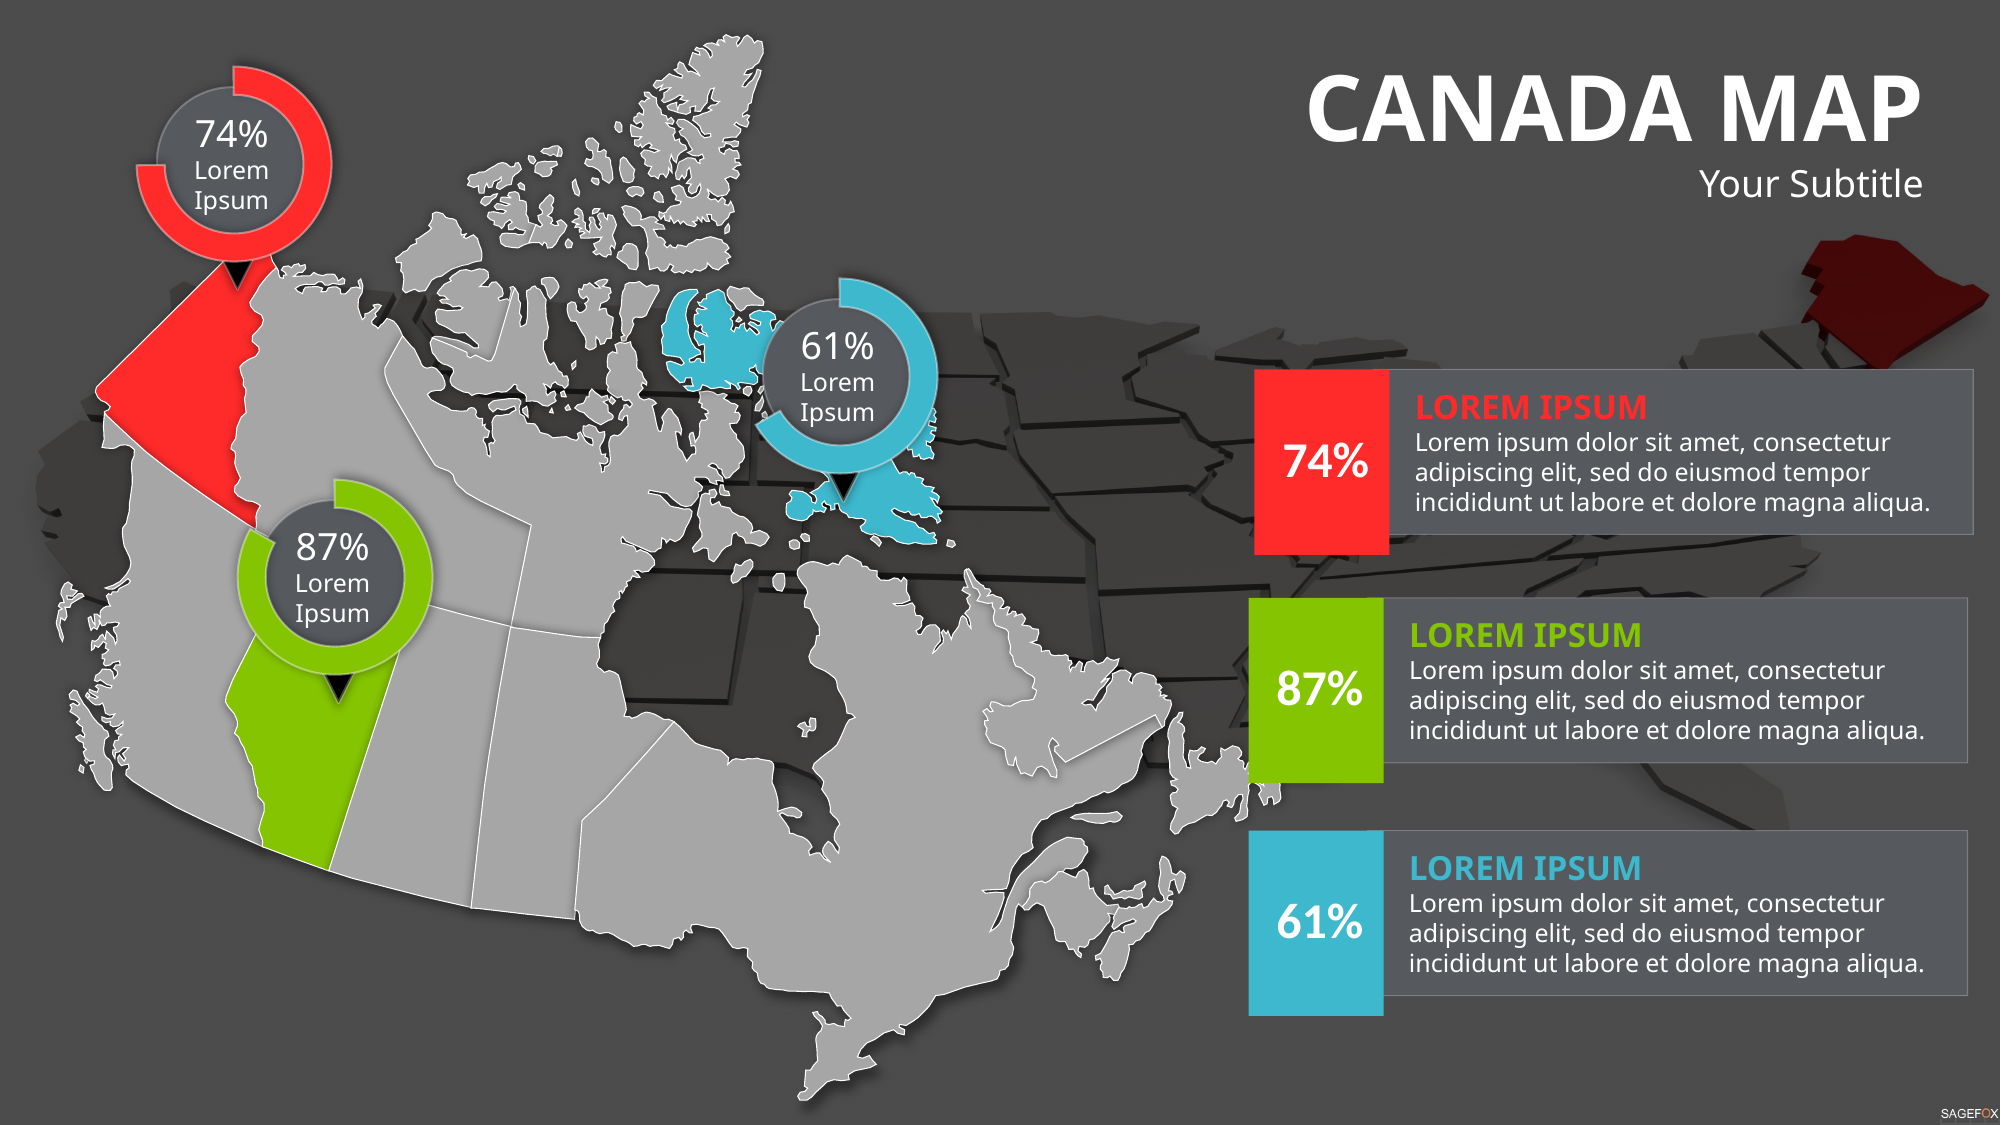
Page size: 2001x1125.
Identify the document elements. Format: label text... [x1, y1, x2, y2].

text_box [754, 277, 939, 475]
text_box [692, 489, 770, 562]
text_box [800, 533, 810, 542]
text_box [467, 162, 522, 192]
text_box [1022, 869, 1110, 958]
text_box [541, 146, 552, 154]
text_box [88, 412, 256, 843]
text_box [435, 268, 504, 352]
text_box [534, 161, 558, 177]
picture [0, 0, 2001, 1125]
text_box [724, 223, 730, 234]
text_box [487, 191, 530, 248]
text_box [522, 406, 529, 418]
text_box [574, 555, 1157, 1101]
text_box [965, 568, 1172, 778]
text_box [727, 286, 764, 312]
text_box [528, 155, 536, 164]
text_box [720, 484, 730, 496]
text_box [557, 147, 563, 157]
text_box [1095, 856, 1186, 981]
text_box [572, 179, 580, 196]
text_box [565, 238, 573, 248]
text_box [653, 34, 764, 227]
text_box [619, 281, 660, 336]
text_box [517, 182, 525, 191]
text_box [1104, 880, 1146, 900]
text_box [328, 607, 505, 906]
text_box [735, 317, 742, 323]
text_box [576, 388, 614, 425]
text_box [395, 212, 482, 293]
text_box [616, 243, 639, 270]
text_box [626, 186, 644, 197]
text_box [912, 427, 937, 460]
text_box [227, 269, 248, 290]
text_box [841, 465, 943, 545]
text_box [95, 269, 254, 502]
text_box [567, 279, 613, 350]
text_box [225, 641, 386, 869]
text_box [754, 401, 760, 411]
text_box [661, 289, 776, 392]
text_box [1256, 784, 1281, 806]
text_box [571, 207, 617, 258]
text_box [832, 479, 855, 502]
text_box [619, 157, 635, 182]
text_box [564, 404, 571, 411]
text_box [541, 277, 560, 299]
text_box [328, 682, 350, 703]
text_box [946, 539, 956, 548]
text_box [1167, 712, 1250, 835]
text_box [560, 390, 567, 397]
text_box [870, 535, 882, 547]
text_box [630, 92, 687, 179]
text_box [480, 193, 498, 206]
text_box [1248, 830, 1995, 1017]
text_box [471, 627, 671, 919]
text_box [528, 194, 567, 249]
text_box [69, 690, 113, 791]
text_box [1254, 369, 2000, 555]
text_box [789, 539, 800, 550]
text_box [230, 263, 524, 616]
text_box [772, 573, 785, 592]
text_box [797, 717, 816, 737]
text_box [591, 177, 600, 185]
text_box [731, 559, 753, 584]
text_box [135, 65, 333, 263]
text_box 61% Lorem Ipsum [761, 298, 904, 435]
text_box [786, 483, 835, 521]
text_box [384, 335, 745, 632]
text_box [621, 205, 731, 274]
text_box [56, 581, 84, 642]
text_box [609, 396, 616, 405]
text_box [614, 121, 622, 133]
text_box CANADA MAP Your Subtitle [1035, 42, 1939, 212]
text_box 74% Lorem Ipsum [156, 86, 299, 225]
text_box 87% Lorem Ipsum [272, 499, 400, 638]
text_box [1070, 811, 1123, 824]
text_box [571, 360, 576, 370]
text_box [430, 285, 569, 406]
text_box [254, 266, 265, 280]
text_box [653, 191, 664, 203]
text_box [592, 208, 601, 214]
text_box [78, 764, 84, 774]
text_box [236, 478, 434, 676]
text_box [584, 138, 613, 184]
text_box [743, 386, 752, 397]
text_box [1248, 597, 1995, 784]
